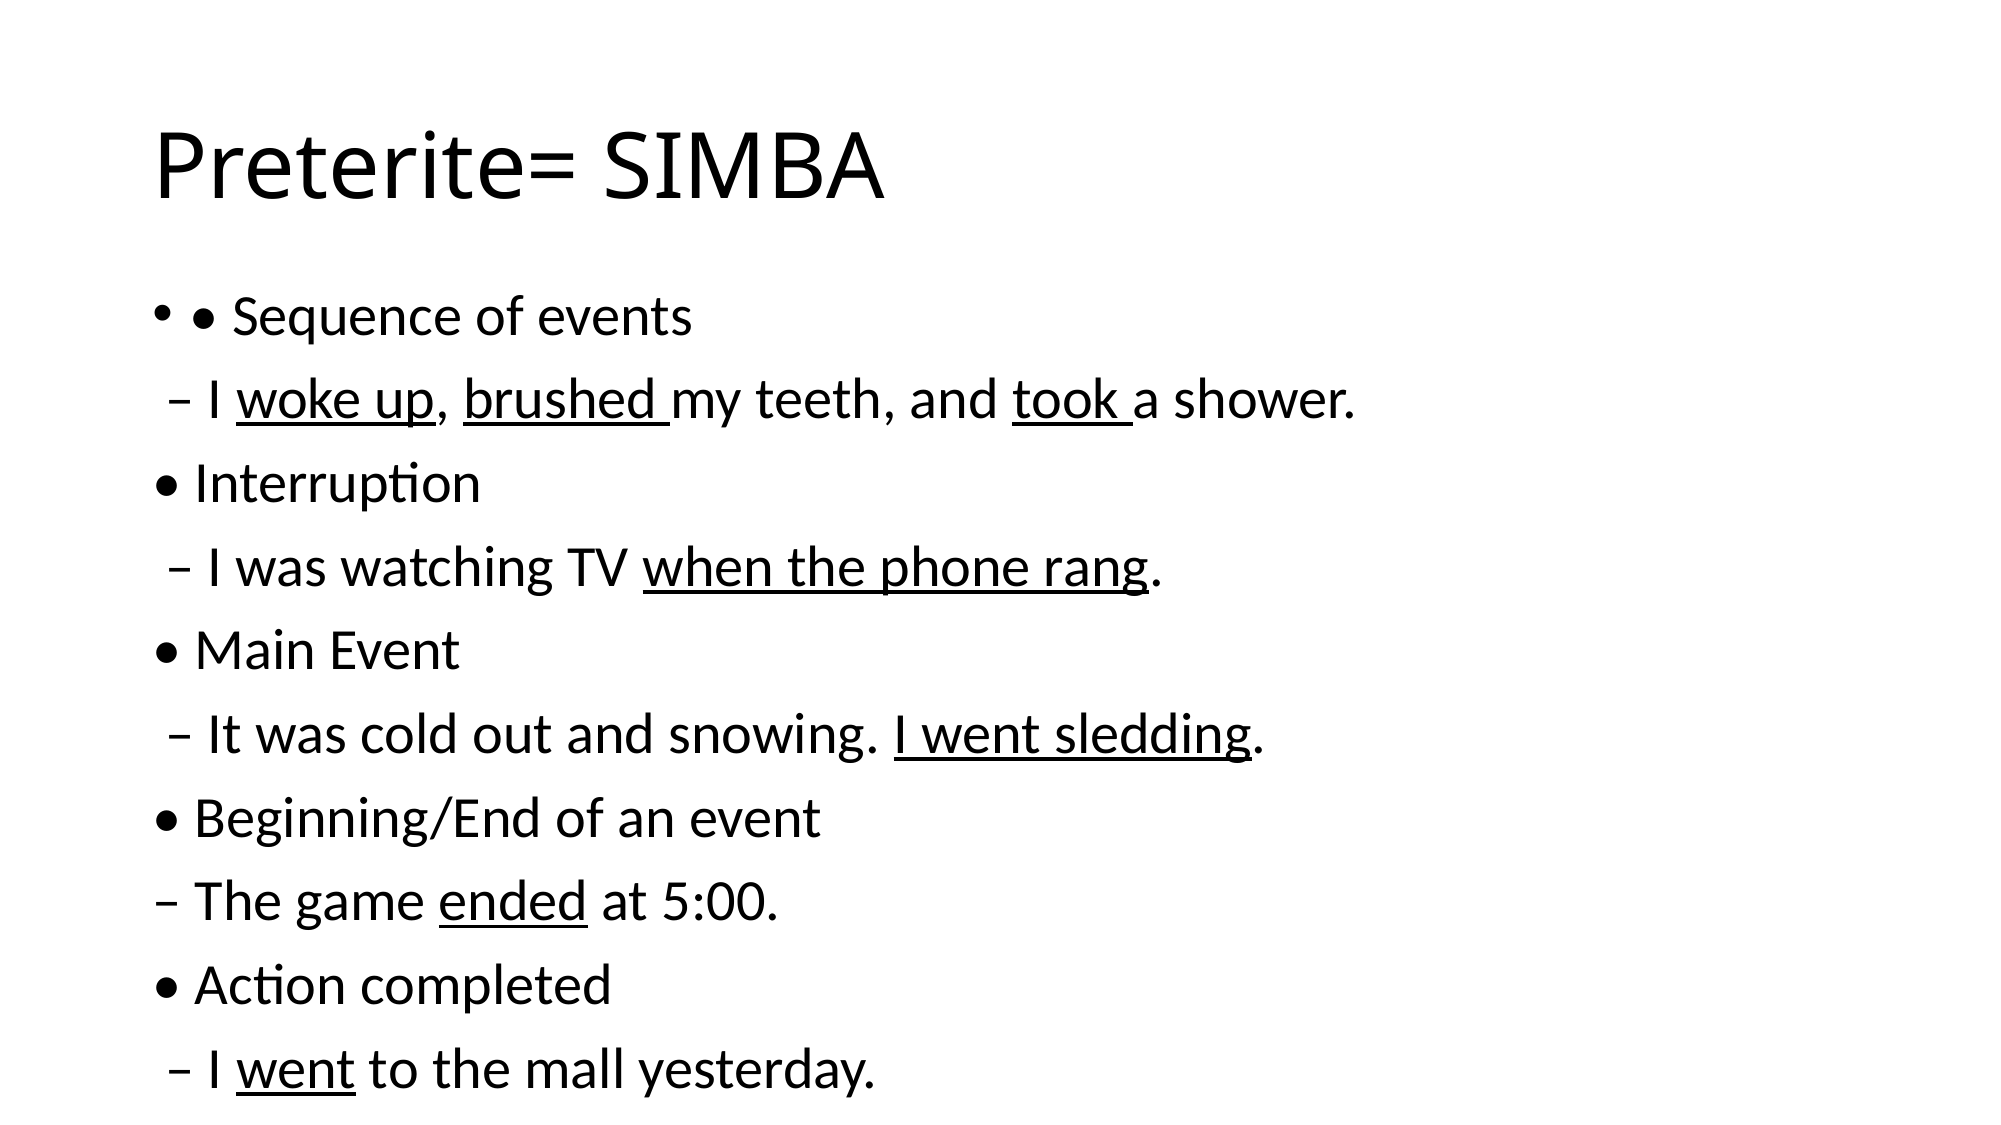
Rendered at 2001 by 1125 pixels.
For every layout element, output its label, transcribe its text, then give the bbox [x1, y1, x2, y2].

list • Sequence of events – I woke up, brushed my teeth, and took a shower. • Interruption – I was watching TV when the phone rang. • Main Event – It was cold out and snowing. I went sledding. • Beginning/End of an event – The game ended at 5:00. • Action completed – I went to the mall yesterday. [137, 277, 1863, 1125]
title Preterite= SIMBA [137, 59, 1863, 277]
